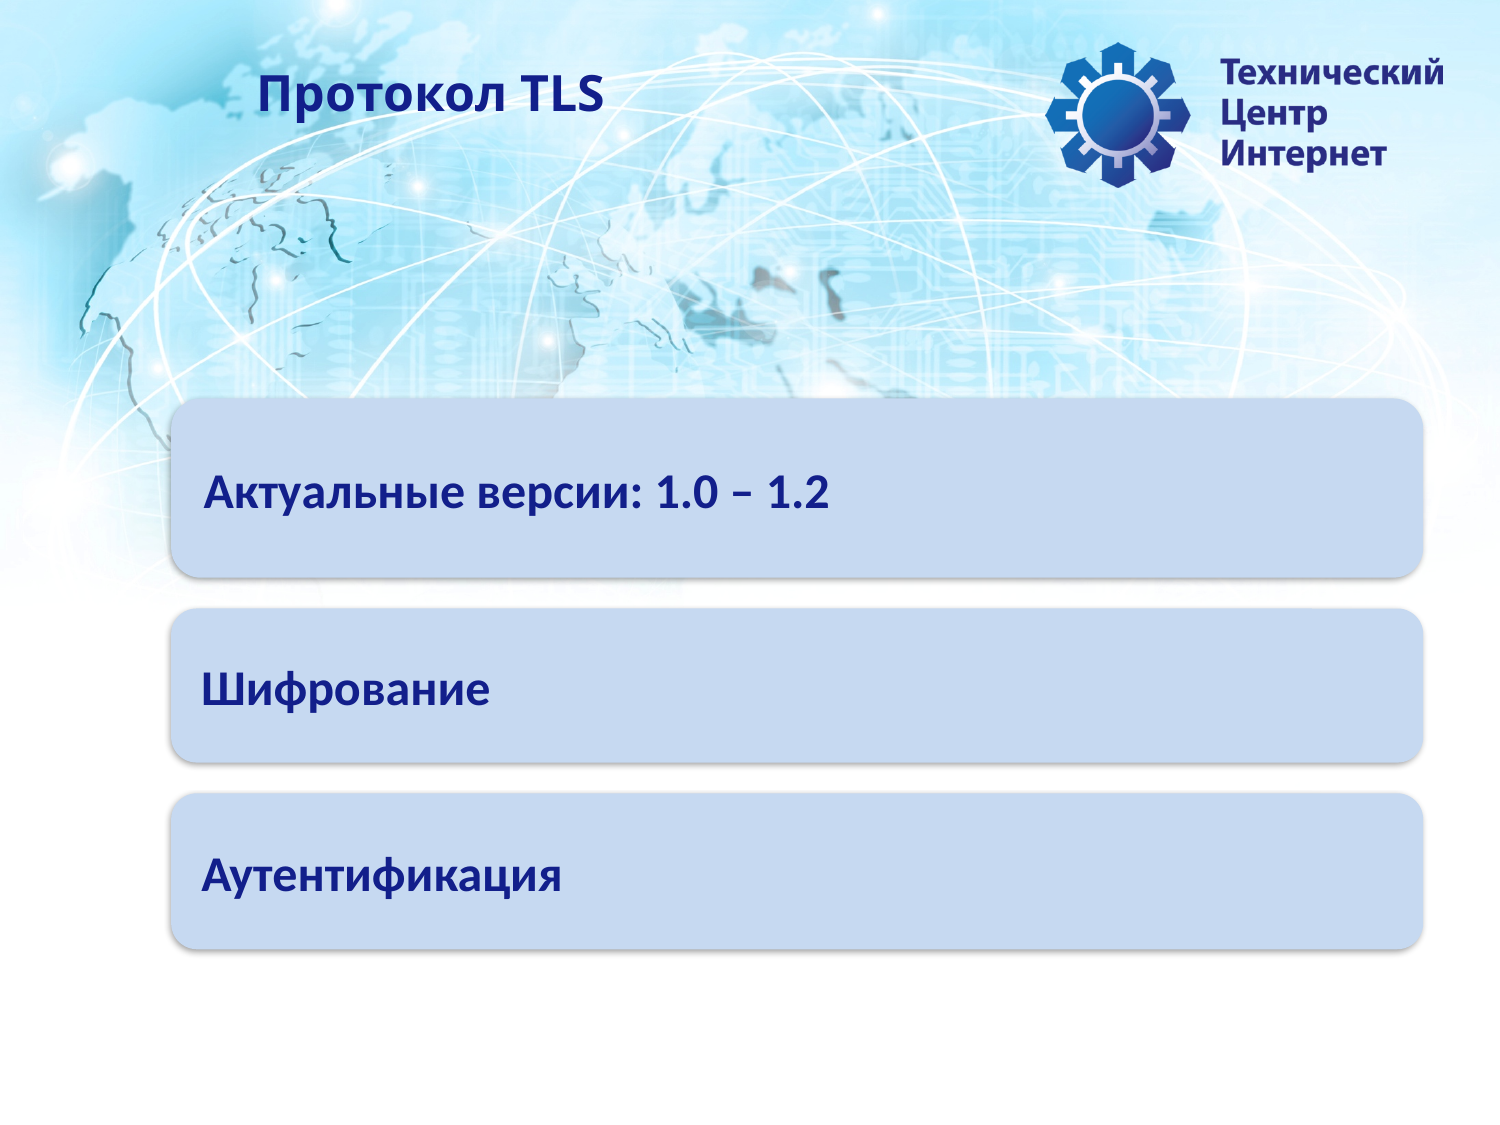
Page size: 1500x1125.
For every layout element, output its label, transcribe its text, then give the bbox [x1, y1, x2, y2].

picture [0, 0, 1500, 974]
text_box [170, 314, 1424, 1034]
text_box Протокол TLS [76, 54, 786, 185]
